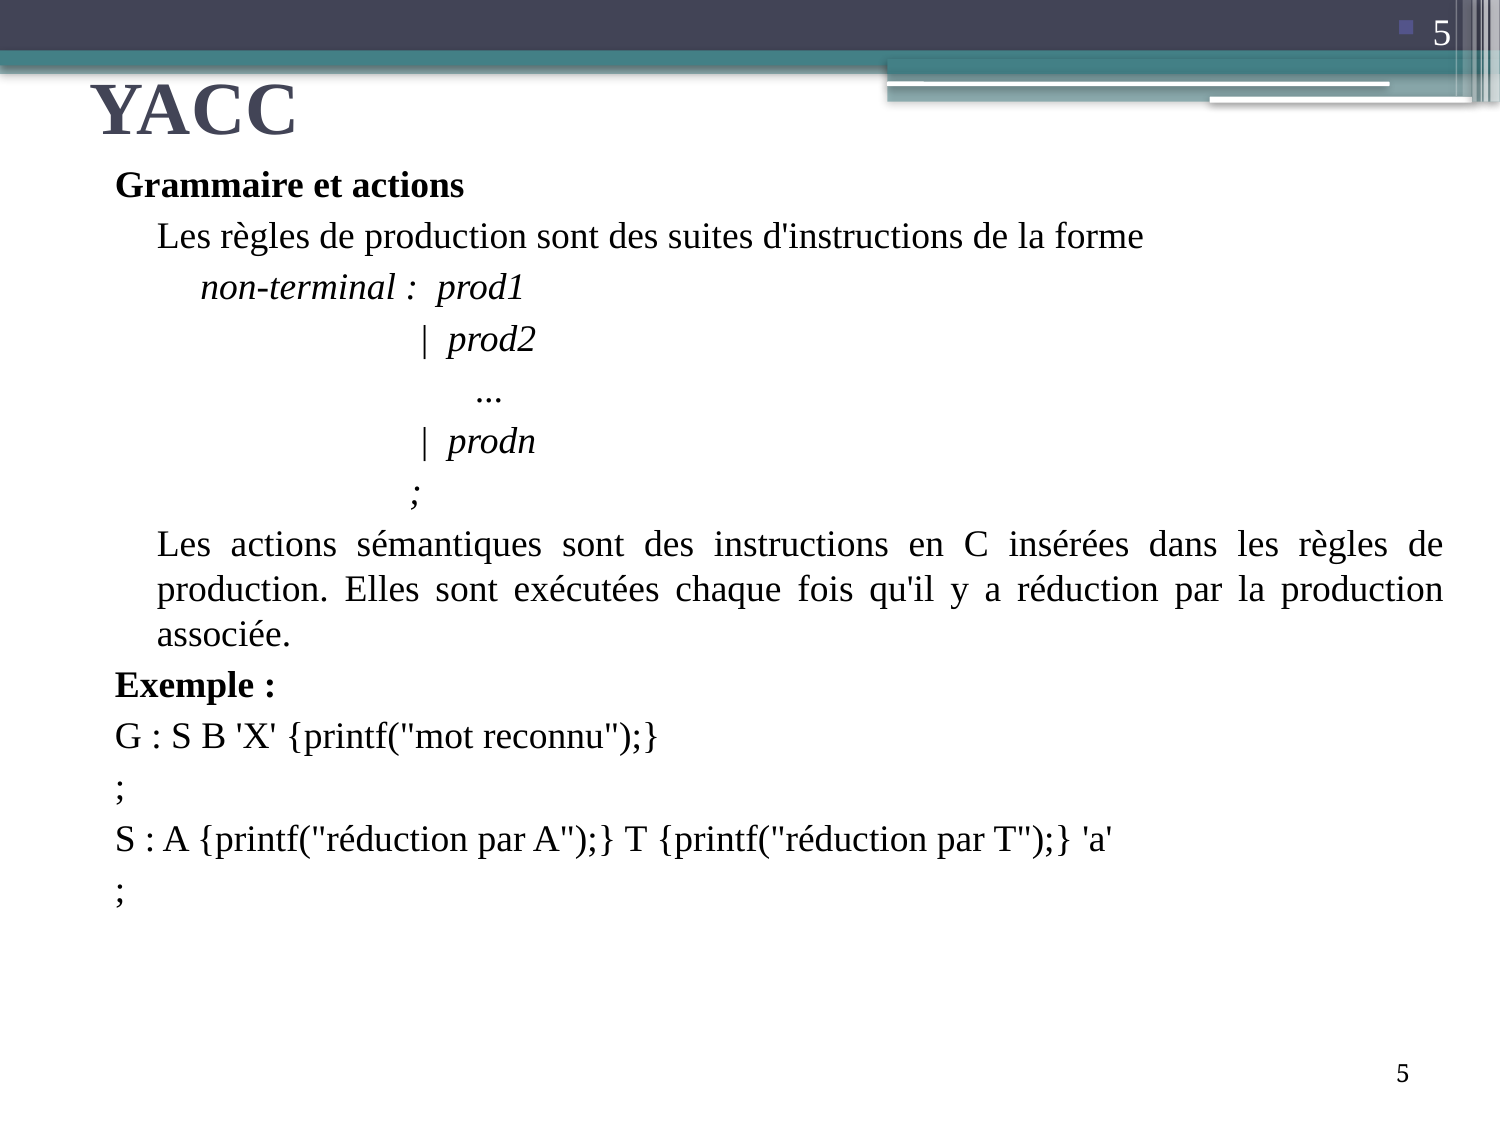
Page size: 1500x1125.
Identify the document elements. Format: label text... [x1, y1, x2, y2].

list Grammaire et actions Les règles de production sont des suites d'instructions de la forme non-terminal : prod1 | prod2 ... | prodn ; Les actions sémantiques sont des instructions en C insérées dans les règles de production. Elles sont exécutées chaque fois qu'il y a réduction par la production associée. Exemple : G : S B 'X' {printf("mot reconnu");} ; S : A {printf("réduction par A");} T {printf("réduction par T");} 'a' ; [82, 152, 1461, 1008]
slide_number 5 [1341, 0, 1466, 61]
text_box 5 [1074, 1024, 1425, 1100]
title YACC [75, 45, 1454, 164]
